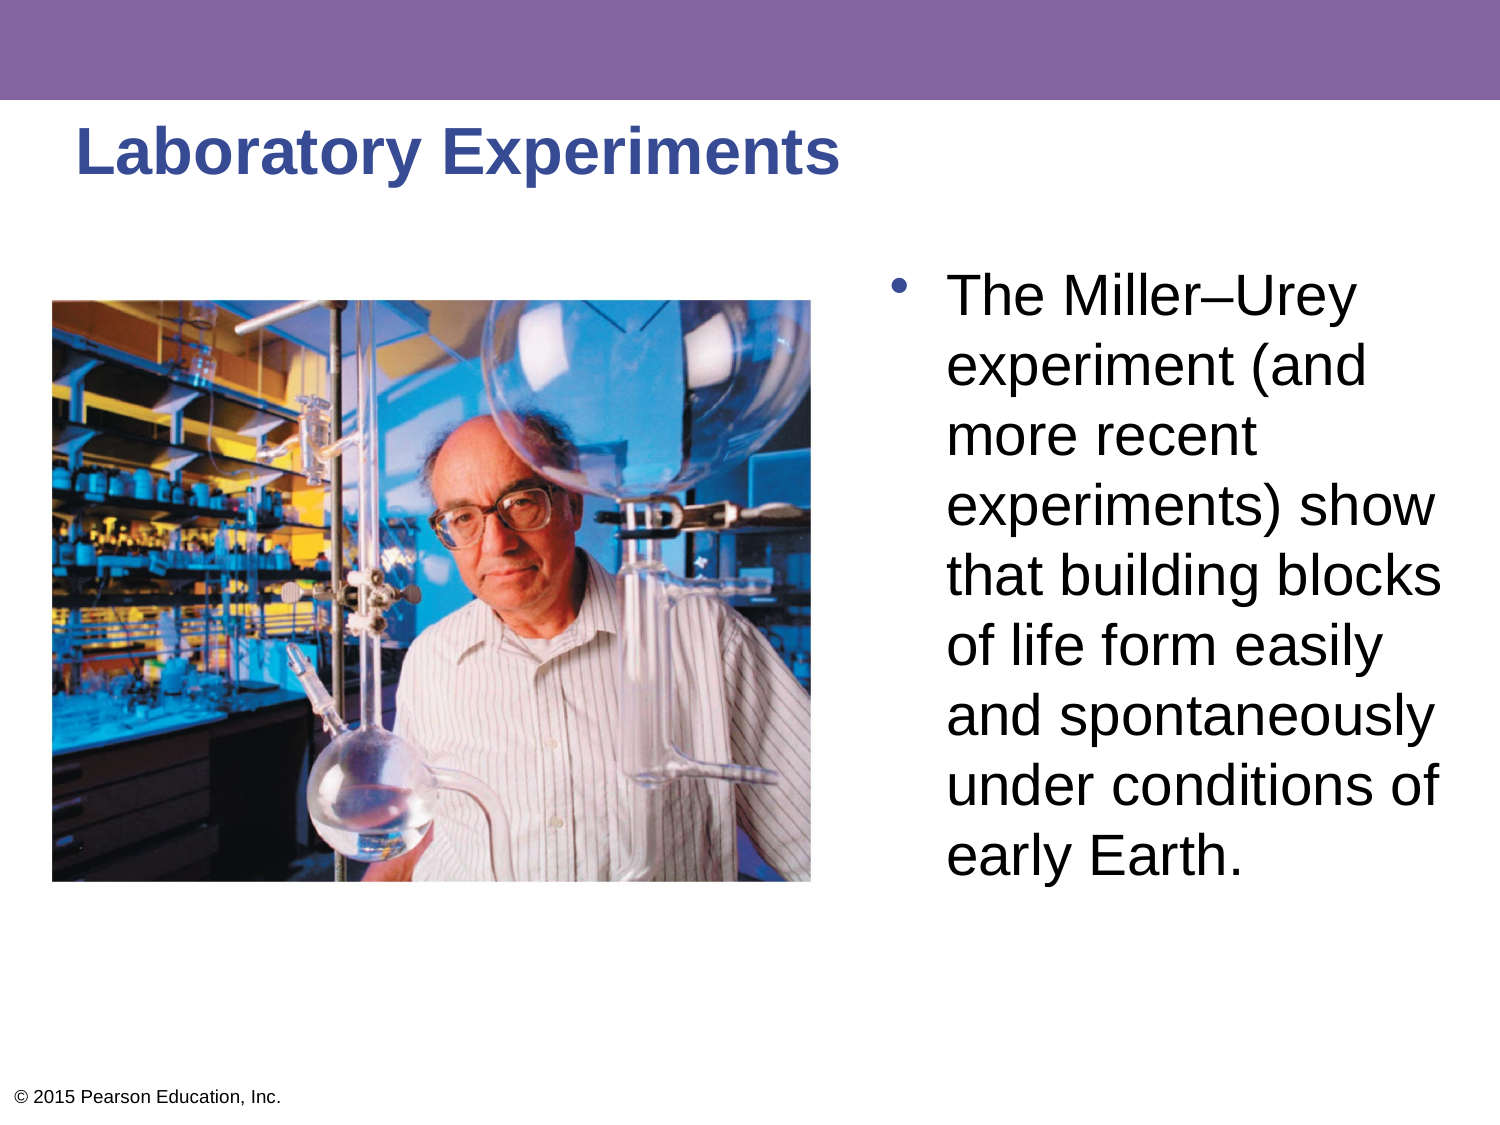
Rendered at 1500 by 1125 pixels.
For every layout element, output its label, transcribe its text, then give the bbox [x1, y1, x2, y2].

picture [45, 294, 816, 887]
footer © 2015 Pearson Education, Inc. [14, 1084, 900, 1115]
title Laboratory Experiments [0, 100, 1500, 196]
list The Miller–Urey experiment (and more recent experiments) show that building blocks of life form easily and spontaneously under conditions of early Earth. [874, 249, 1462, 998]
